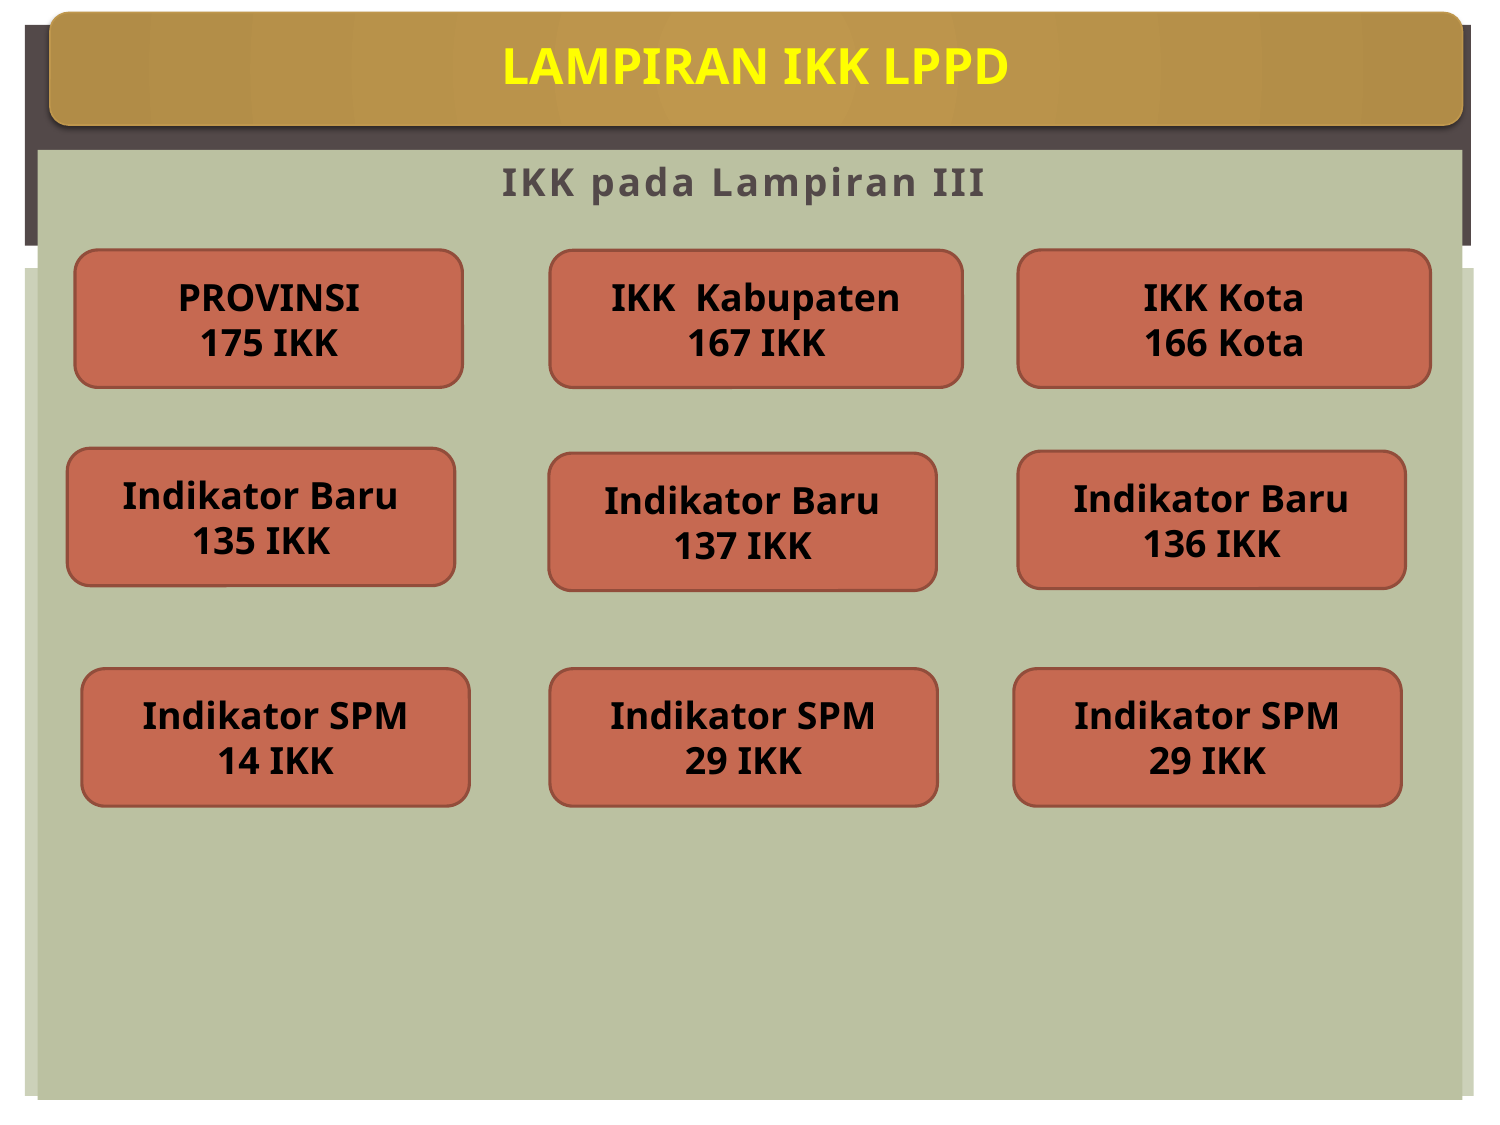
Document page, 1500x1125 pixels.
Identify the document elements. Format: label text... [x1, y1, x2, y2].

text_box IKK Kota 166 Kota [1016, 248, 1433, 389]
list IKK pada Lampiran III [37, 149, 1463, 1100]
text_box Indikator SPM 14 IKK [80, 667, 471, 808]
text_box IKK Kabupaten 167 IKK [548, 248, 965, 390]
text_box Indikator SPM 29 IKK [548, 667, 940, 808]
text_box Indikator Baru 137 IKK [547, 451, 938, 593]
text_box Indikator Baru 136 IKK [1016, 449, 1408, 591]
text_box PROVINSI 175 IKK [73, 248, 465, 389]
text_box Indikator SPM 29 IKK [1012, 667, 1403, 808]
text_box Indikator Baru 135 IKK [65, 446, 457, 588]
text_box LAMPIRAN IKK LPPD [49, 11, 1464, 126]
